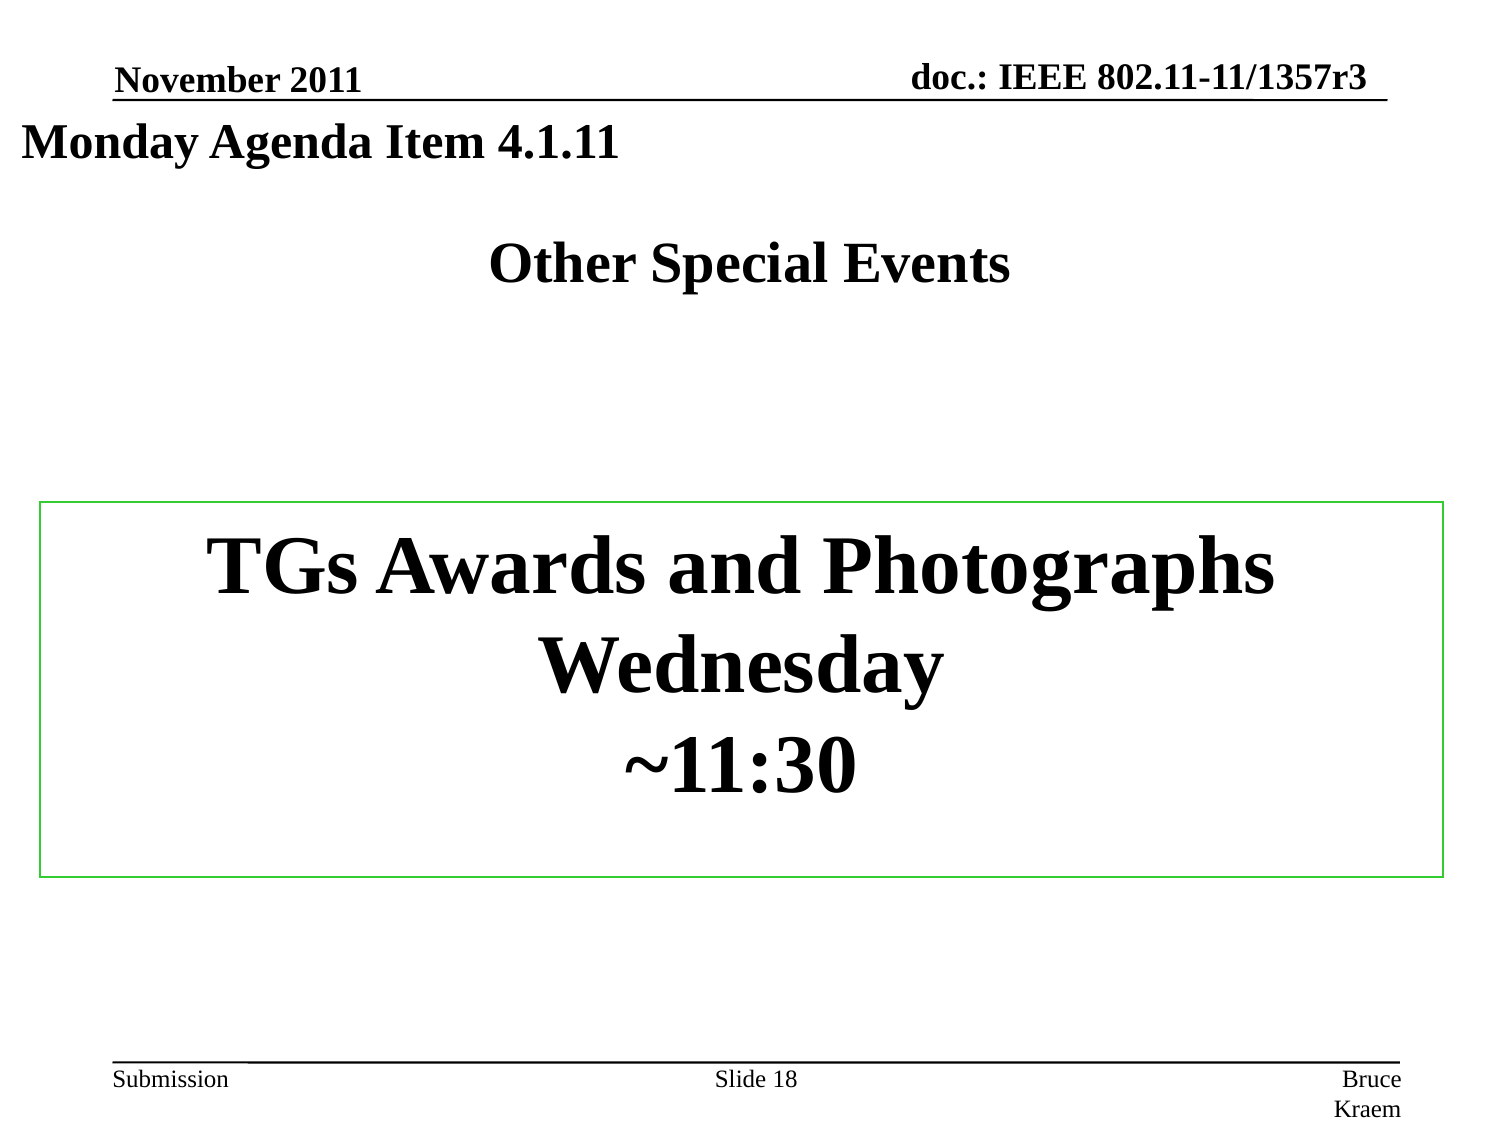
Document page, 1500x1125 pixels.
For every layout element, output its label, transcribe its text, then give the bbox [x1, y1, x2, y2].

text_box Monday Agenda Item 4.1.11 [6, 101, 636, 176]
footer Bruce Kraemer, Marvell [1325, 1062, 1402, 1093]
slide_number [114, 54, 366, 100]
text_box TGs Awards and Photographs Wednesday ~11:30 [40, 502, 1443, 877]
title Other Special Events [112, 177, 1388, 341]
slide_number Slide 18 [714, 1062, 798, 1093]
